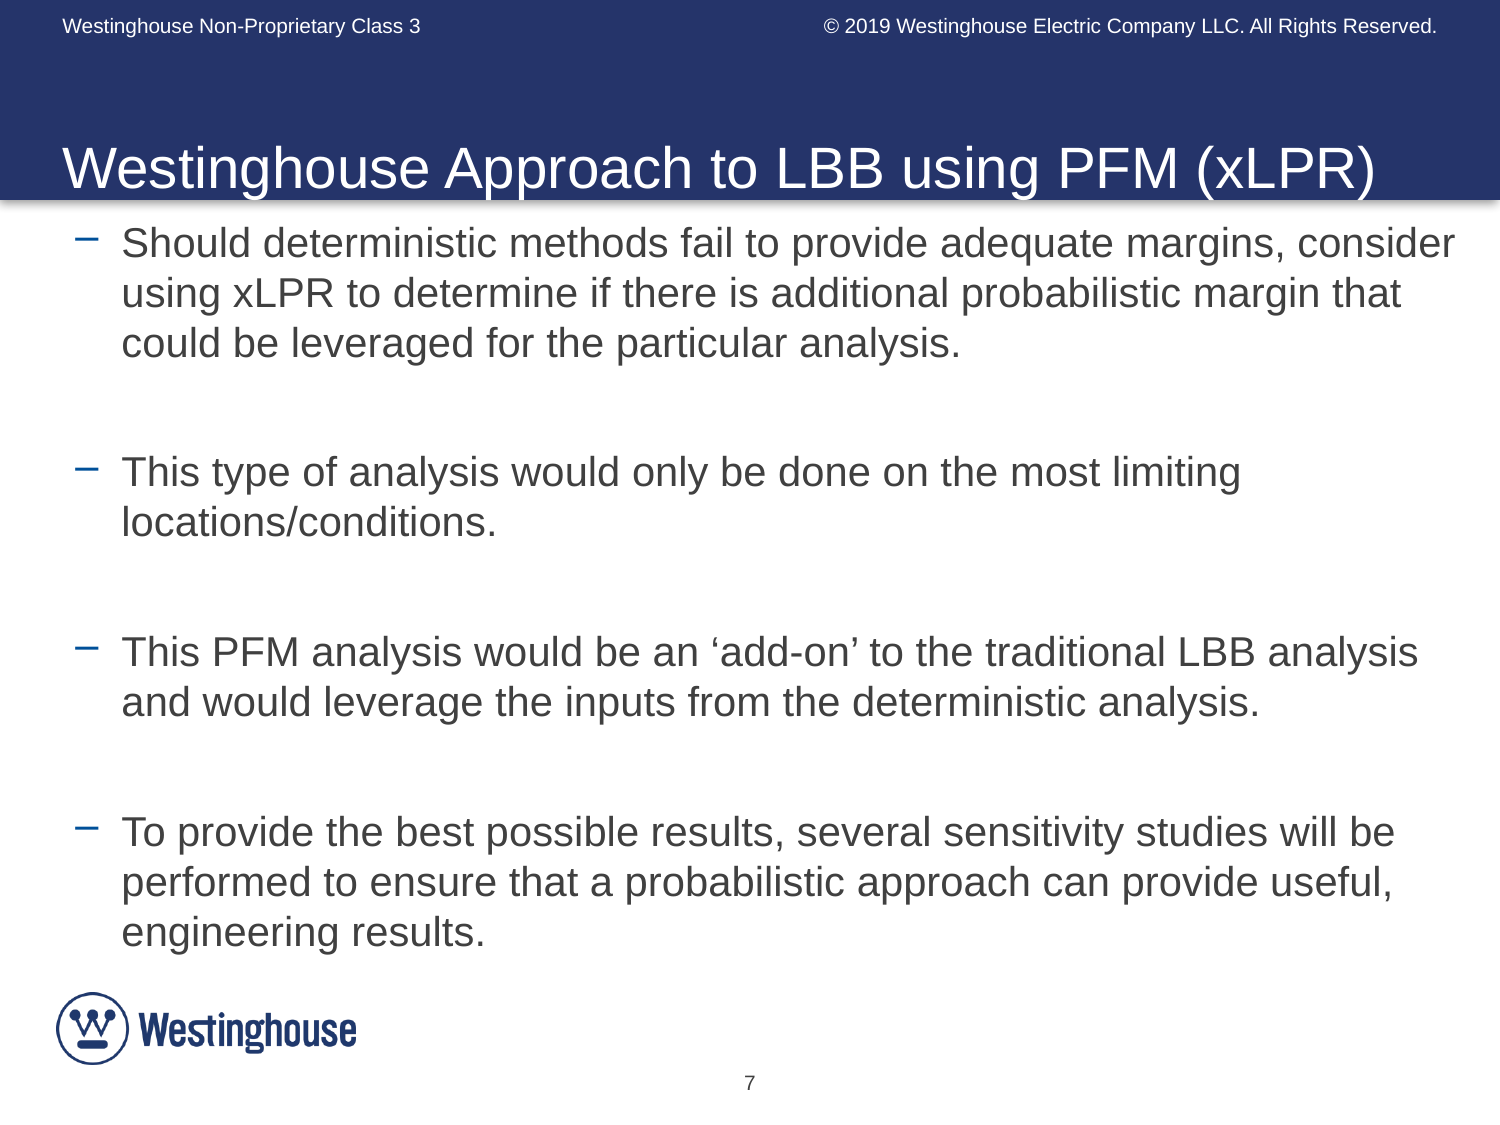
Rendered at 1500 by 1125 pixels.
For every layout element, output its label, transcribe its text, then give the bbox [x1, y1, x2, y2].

list Should deterministic methods fail to provide adequate margins, consider using xLPR to determine if there is additional probabilistic margin that could be leveraged for the particular analysis. This type of analysis would only be done on the most limiting locations/conditions. This PFM analysis would be an ‘add-on’ to the traditional LBB analysis and would leverage the inputs from the deterministic analysis. To provide the best possible results, several sensitivity studies will be performed to ensure that a probabilistic approach can provide useful, engineering results. [9, 214, 1487, 1011]
title Westinghouse Approach to LBB using PFM (xLPR) [61, 36, 1438, 201]
picture [56, 1011, 356, 1065]
